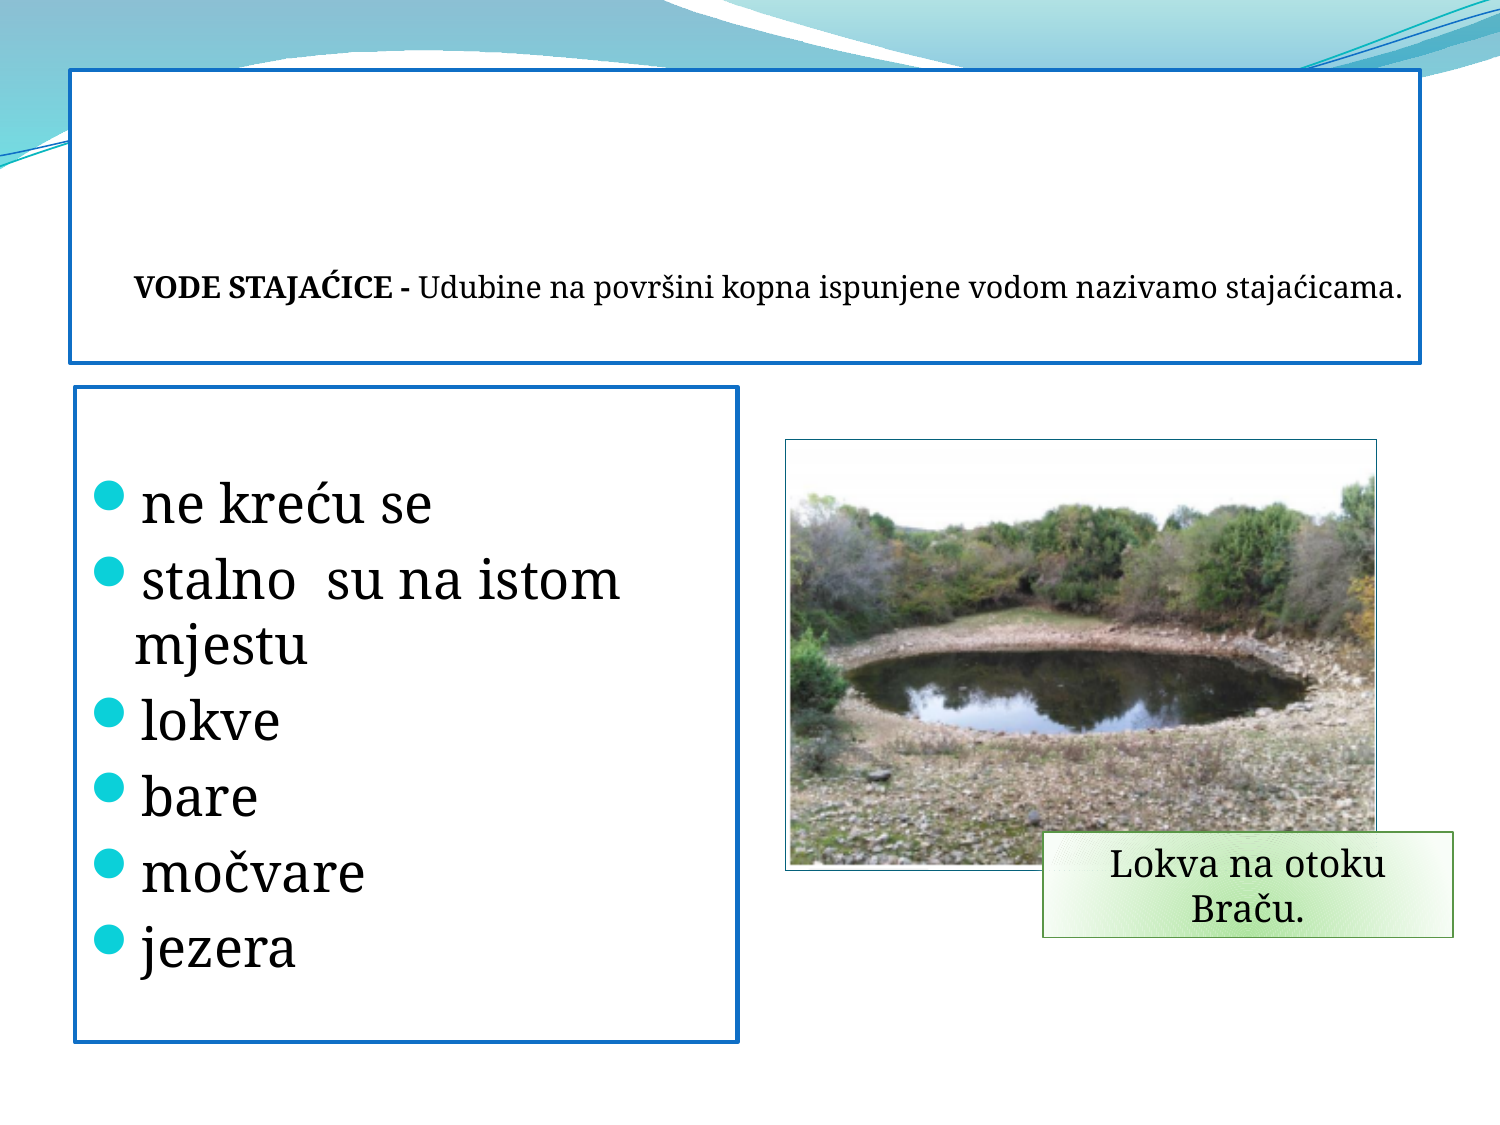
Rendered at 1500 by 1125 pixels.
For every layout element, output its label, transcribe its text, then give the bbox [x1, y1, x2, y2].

list ne kreću se stalno su na istom mjestu lokve bare močvare jezera [73, 385, 740, 1044]
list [784, 439, 1377, 871]
text_box Lokva na otoku Braču. [1042, 831, 1454, 938]
title VODE STAJAĆICE - Udubine na površini kopna ispunjene vodom nazivamo stajaćicama. [68, 68, 1422, 365]
